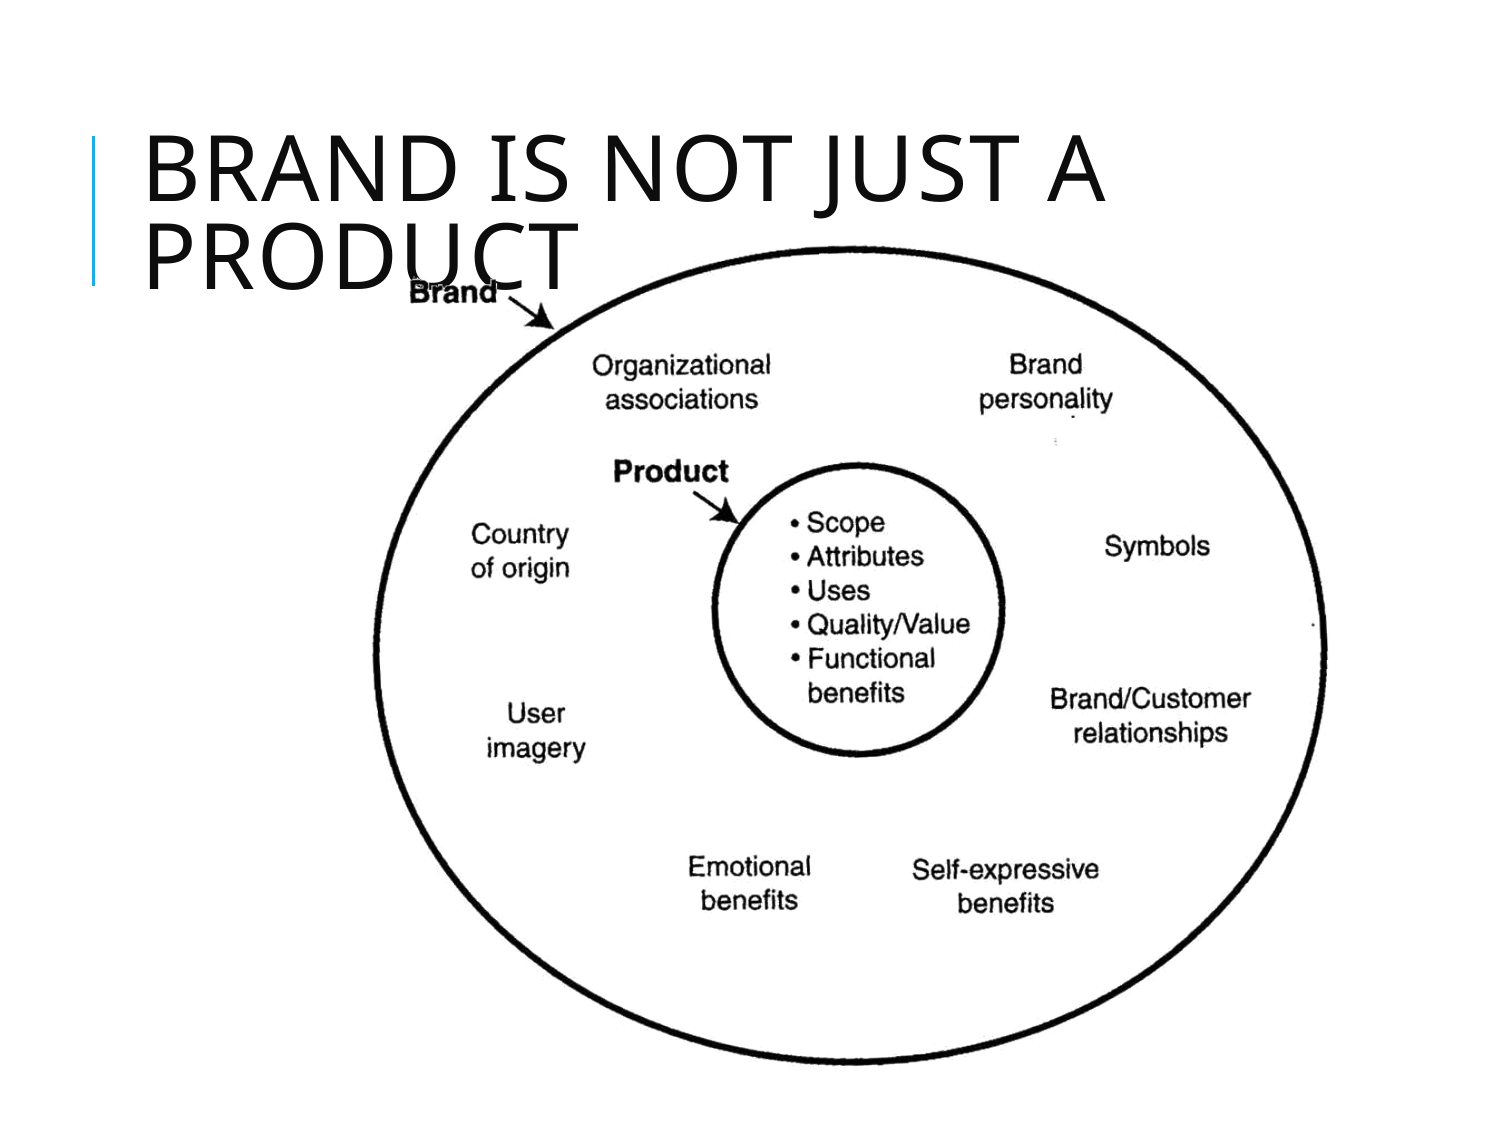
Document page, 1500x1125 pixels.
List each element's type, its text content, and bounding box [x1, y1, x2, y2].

title Brand is not just a product [126, 96, 1322, 342]
picture [319, 223, 1375, 1094]
